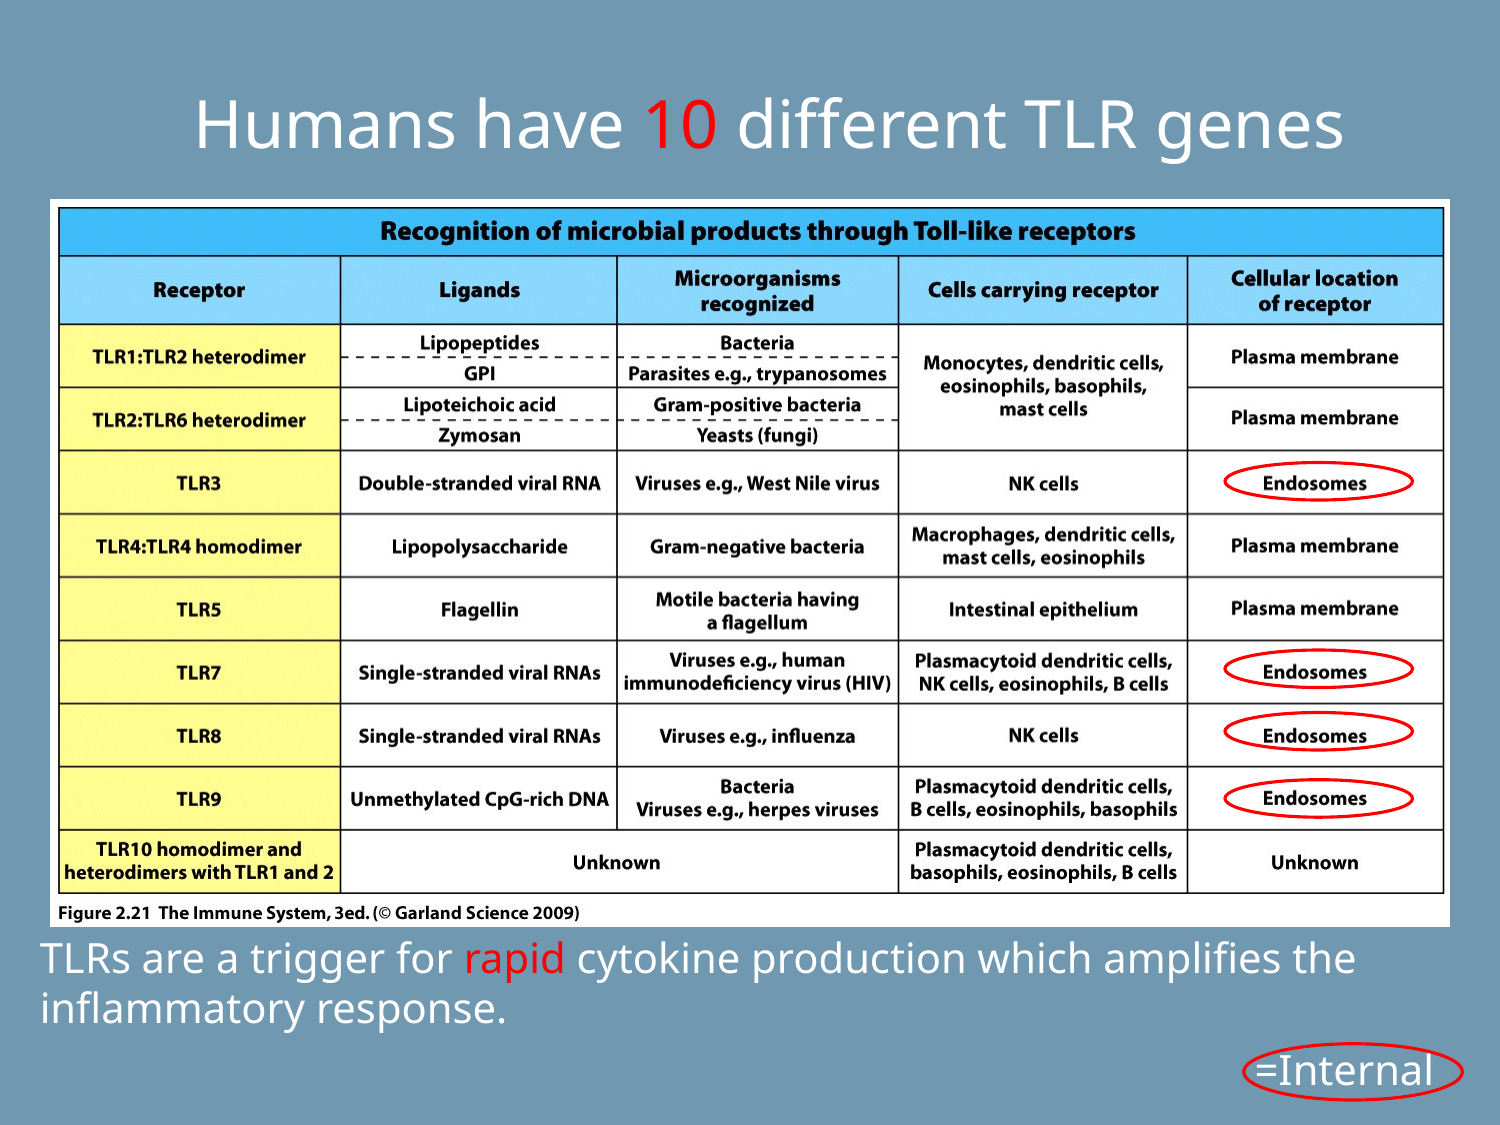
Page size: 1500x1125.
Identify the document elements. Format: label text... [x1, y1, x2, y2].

text_box [1450, 1058, 1463, 1085]
text_box Humans have 10 different TLR genes [179, 74, 1361, 170]
text_box =Internal [1239, 1036, 1450, 1101]
picture [49, 199, 1450, 928]
text_box TLRs are a trigger for rapid cytokine production which amplifies the inflammatory response. [24, 924, 1450, 1040]
